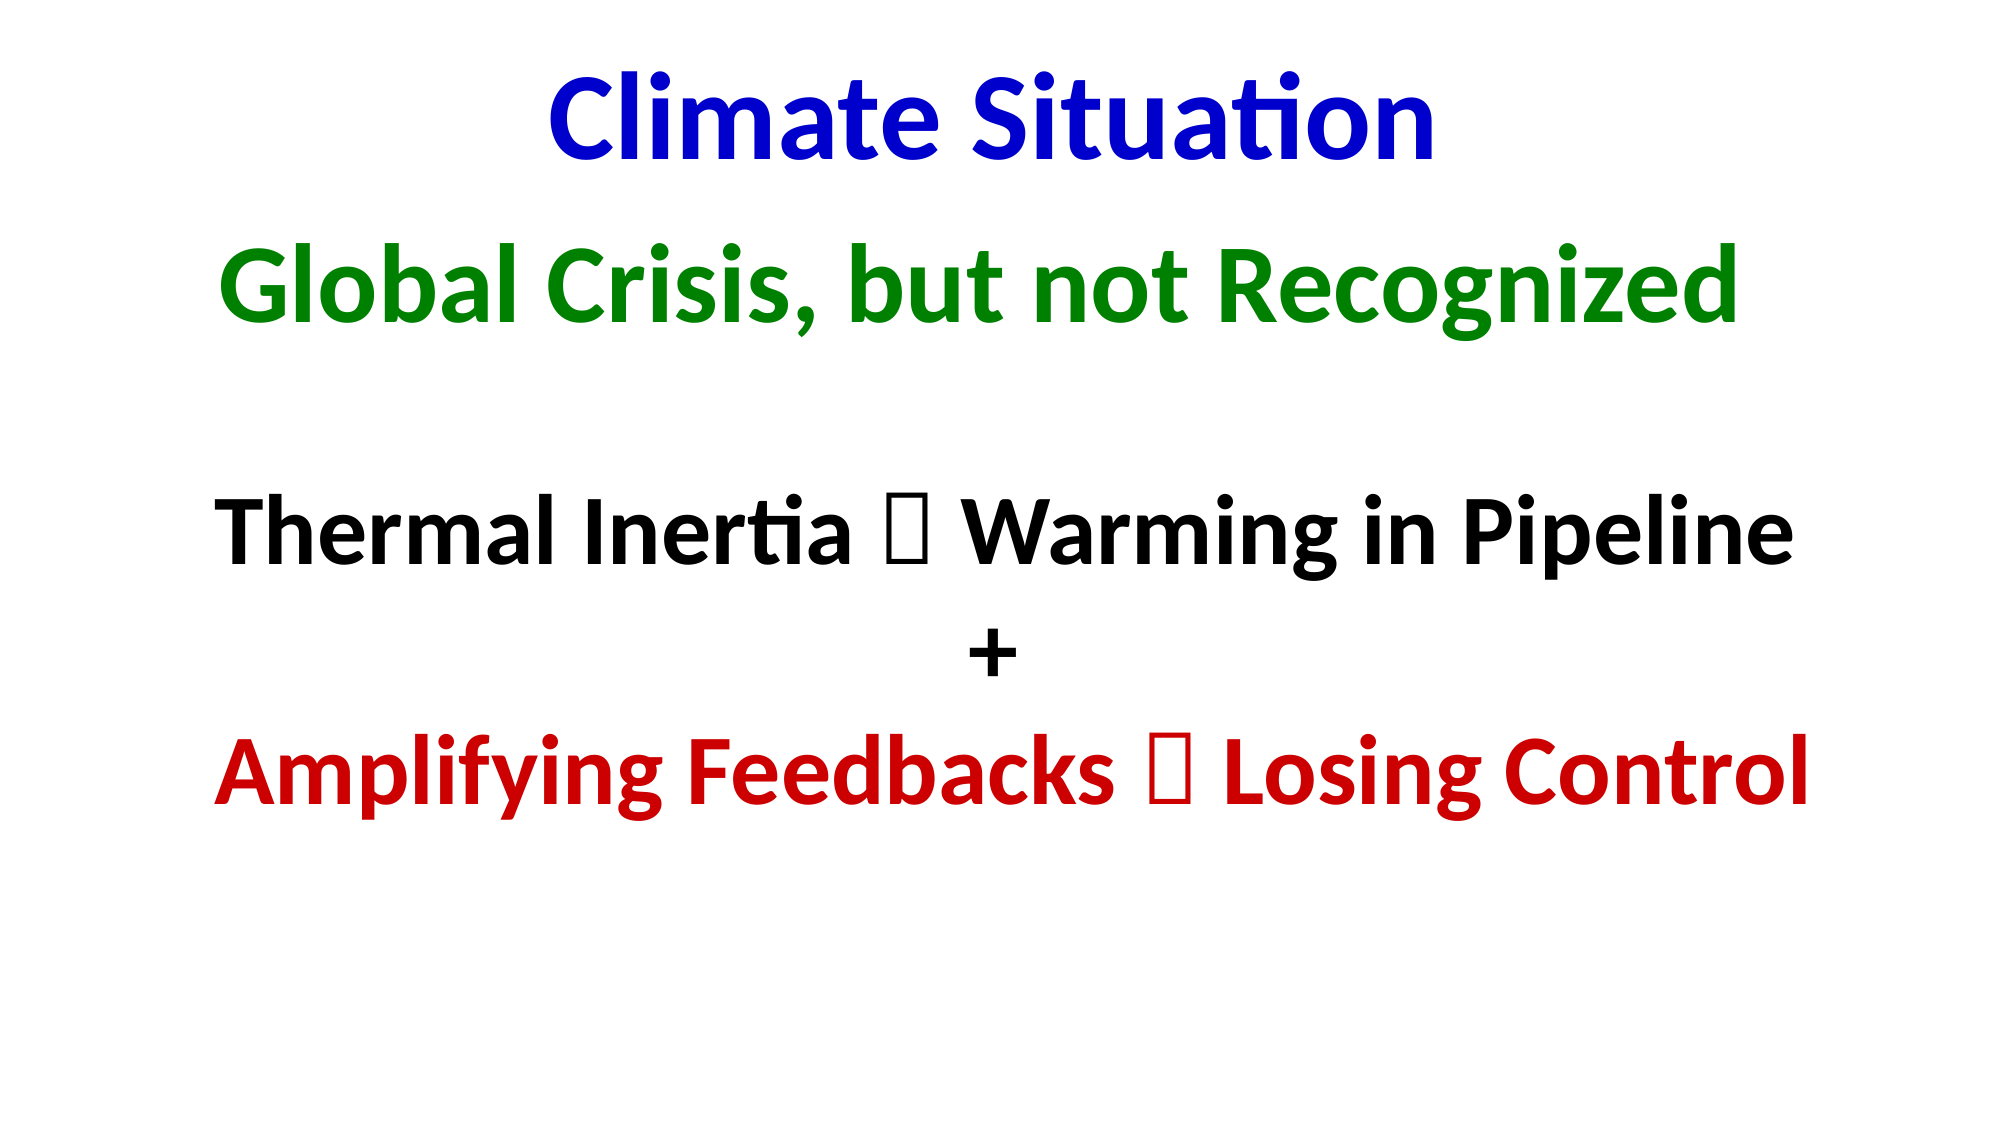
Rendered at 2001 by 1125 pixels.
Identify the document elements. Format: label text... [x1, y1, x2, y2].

text_box Climate Situation Global Crisis, but not Recognized Thermal Inertia  Warming in Pipeline + Amplifying Feedbacks  Losing Control [99, 27, 1888, 832]
